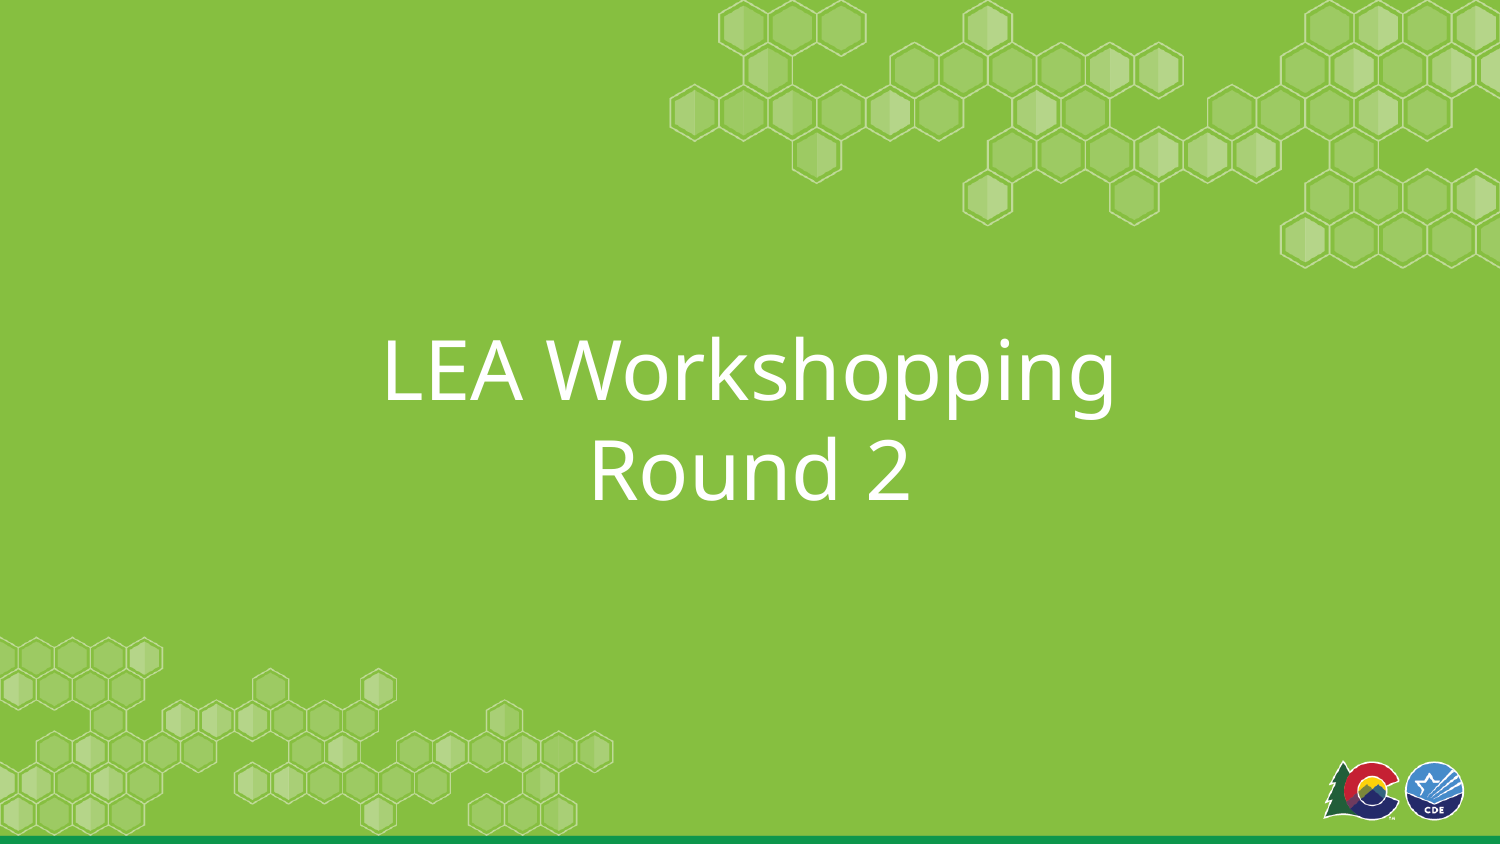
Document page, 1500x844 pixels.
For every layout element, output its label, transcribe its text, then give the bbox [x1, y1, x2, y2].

title LEA Workshopping Round 2 [51, 301, 1449, 553]
picture [0, 0, 1500, 844]
